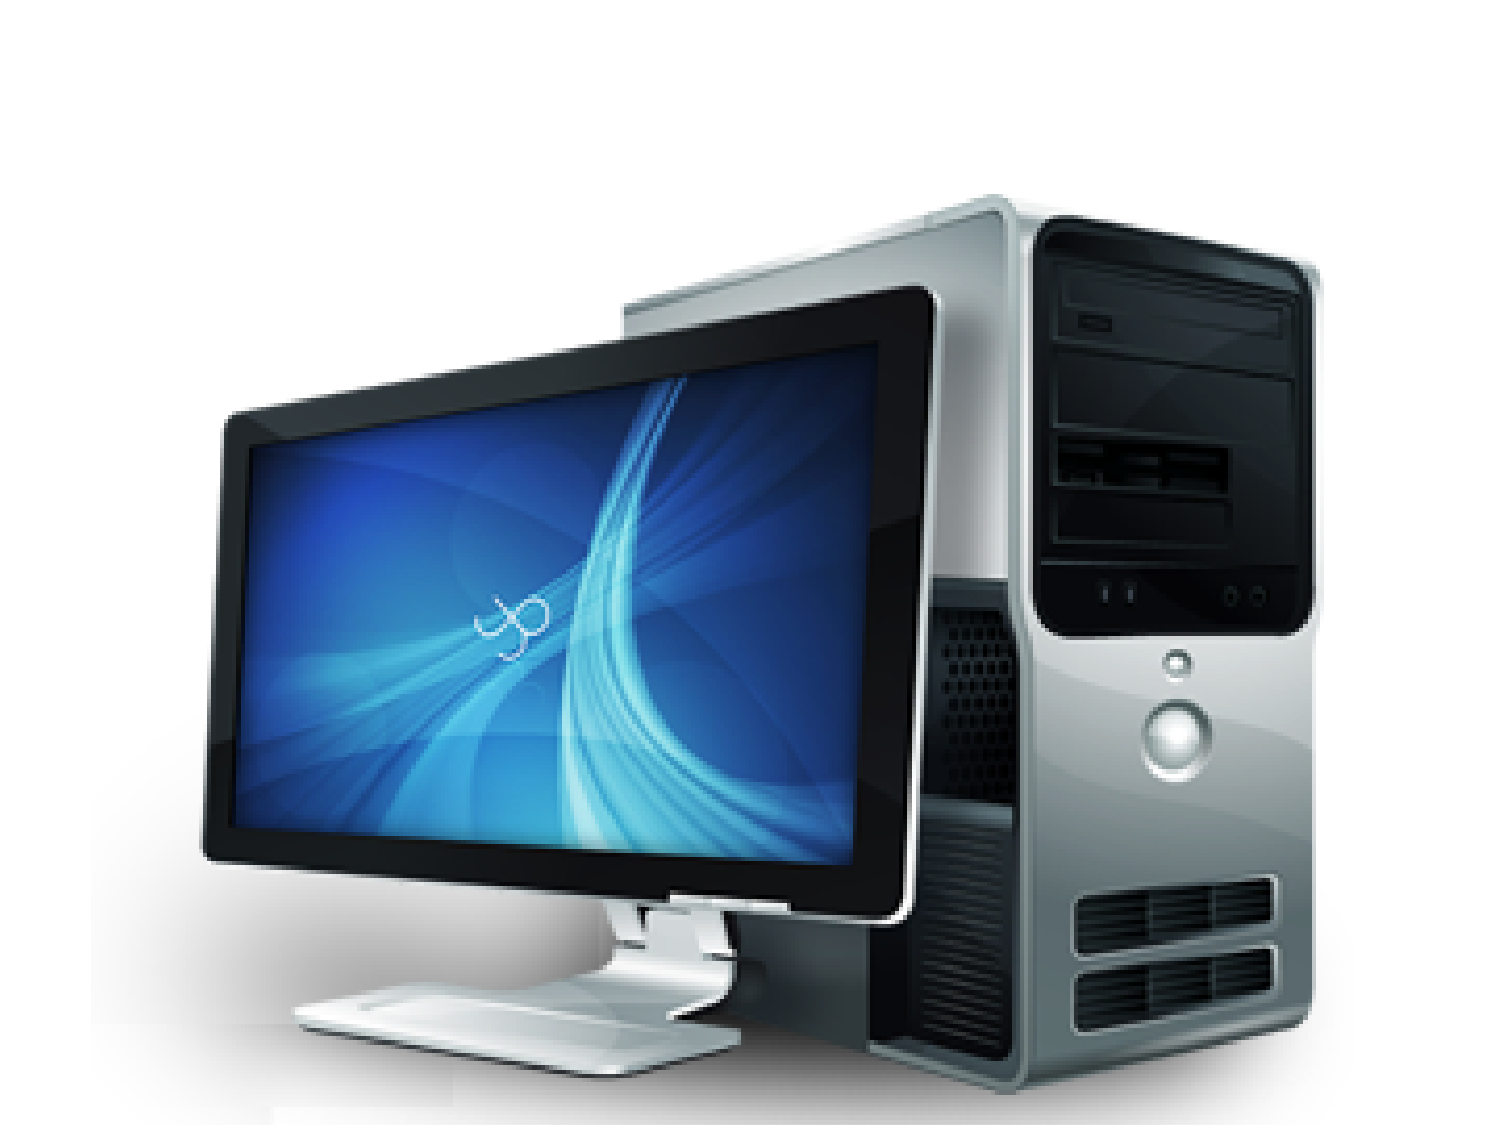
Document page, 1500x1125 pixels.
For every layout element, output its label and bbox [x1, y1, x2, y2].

text_box [0, 0, 1500, 1125]
